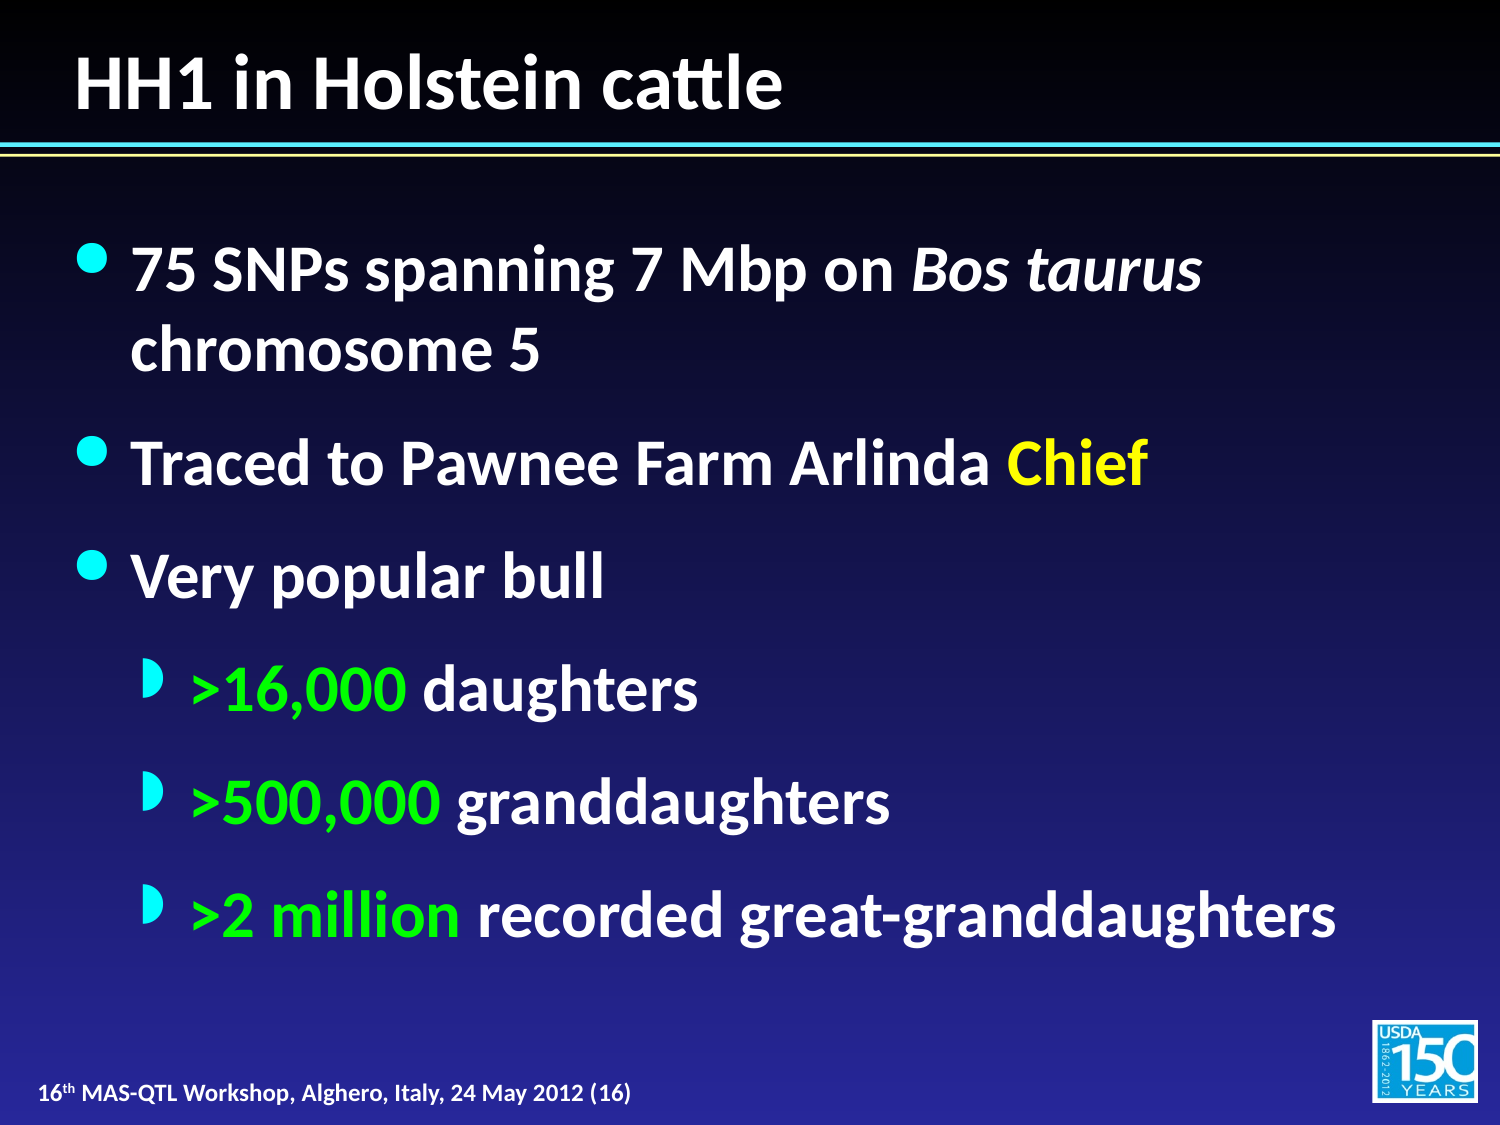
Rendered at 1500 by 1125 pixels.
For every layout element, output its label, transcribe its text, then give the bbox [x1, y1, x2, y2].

title HH1 in Holstein cattle [74, 29, 1425, 127]
list 75 SNPs spanning 7 Mbp on Bos taurus chromosome 5 Traced to Pawnee Farm Arlinda Chief Very popular bull >16,000 daughters >500,000 granddaughters >2 million recorded great-granddaughters [74, 224, 1425, 993]
picture [1372, 1020, 1478, 1103]
